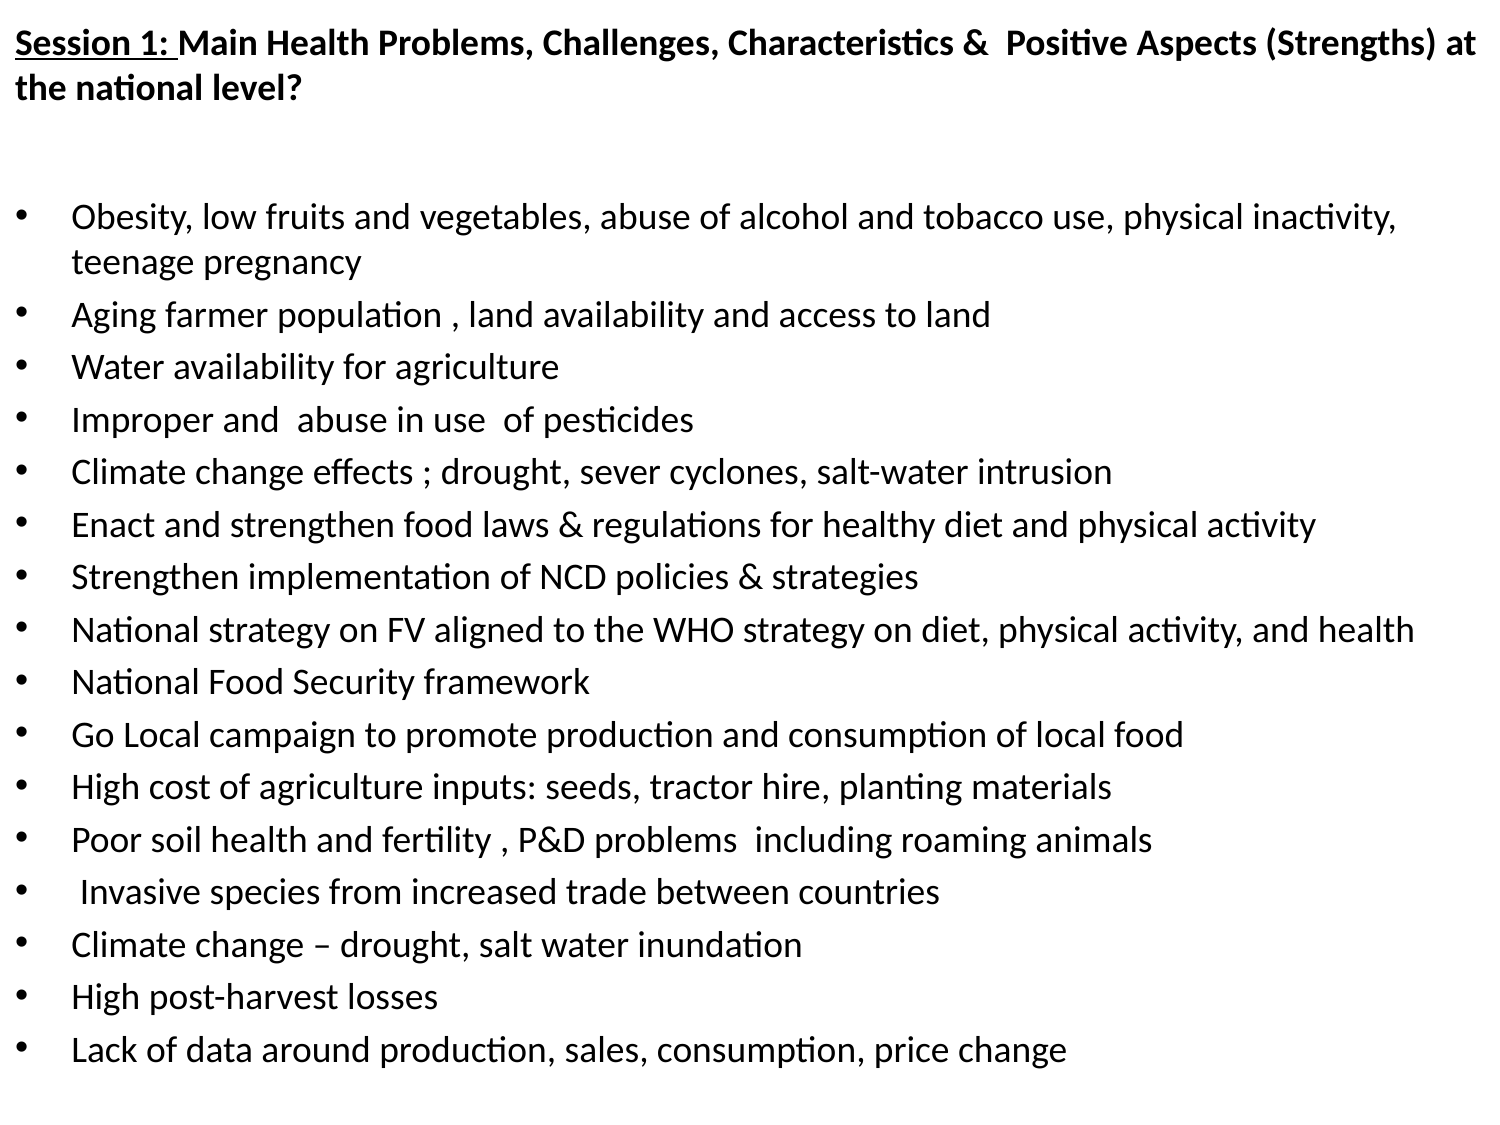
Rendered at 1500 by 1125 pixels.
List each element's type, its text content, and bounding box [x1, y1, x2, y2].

title Session 1: Main Health Problems, Challenges, Characteristics & Positive Aspects (Strengths) at the national level? [0, 0, 1500, 126]
list Obesity, low fruits and vegetables, abuse of alcohol and tobacco use, physical inactivity, teenage pregnancy Aging farmer population , land availability and access to land Water availability for agriculture Improper and abuse in use of pesticides Climate change effects ; drought, sever cyclones, salt-water intrusion Enact and strengthen food laws & regulations for healthy diet and physical activity Strengthen implementation of NCD policies & strategies National strategy on FV aligned to the WHO strategy on diet, physical activity, and health National Food Security framework Go Local campaign to promote production and consumption of local food High cost of agriculture inputs: seeds, tractor hire, planting materials Poor soil health and fertility , P&D problems including roaming animals Invasive species from increased trade between countries Climate change – drought, salt water inundation High post-harvest losses Lack of data around production, sales, consumption, price change [0, 137, 1500, 1125]
